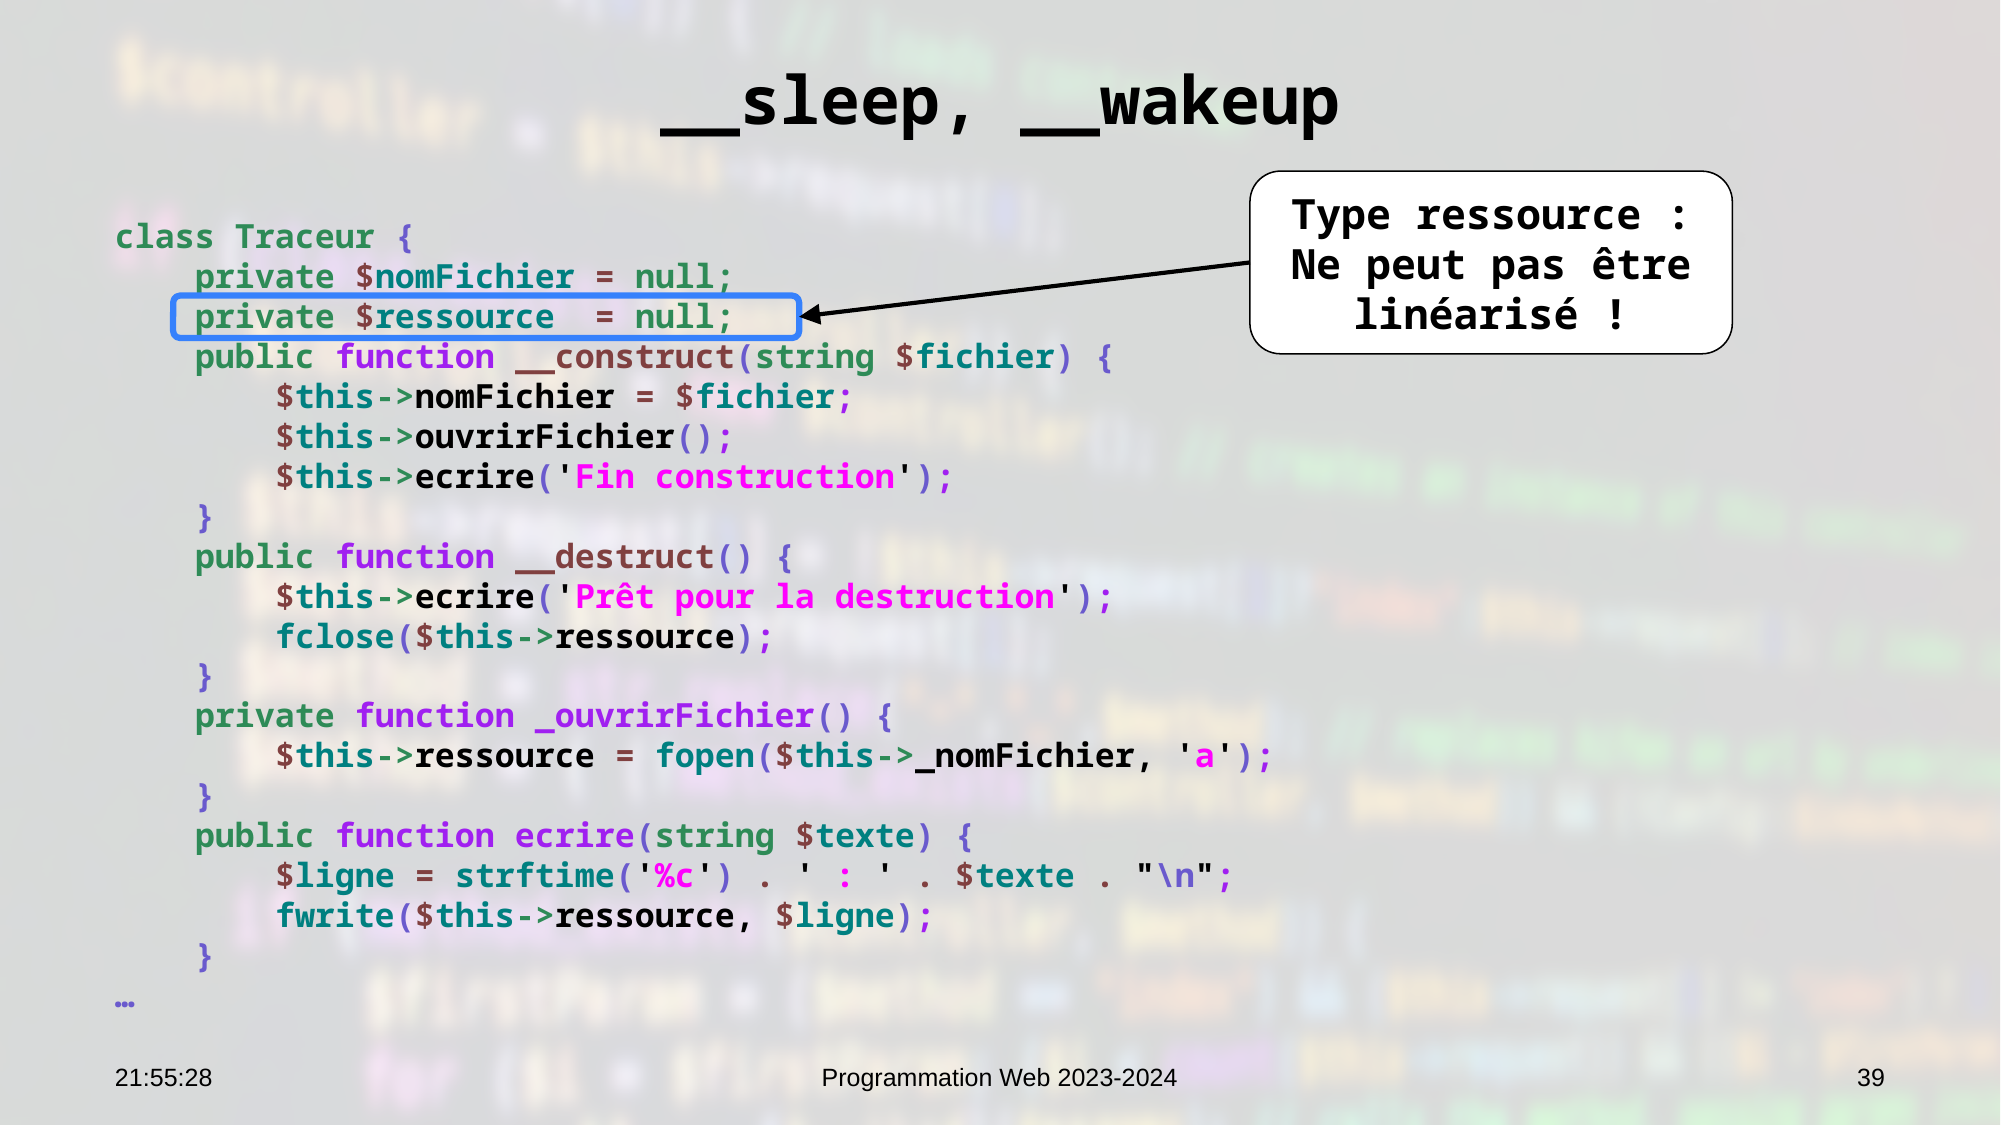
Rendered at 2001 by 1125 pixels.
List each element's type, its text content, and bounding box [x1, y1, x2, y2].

picture [0, 0, 2001, 1125]
list class Traceur { private $nomFichier = null; private $ressource = null; public function __construct(string $fichier) { $this->nomFichier = $fichier; $this->ouvrirFichier(); $this->ecrire('Fin construction'); } public function __destruct() { $this->ecrire('Prêt pour la destruction'); fclose($this->ressource); } private function _ouvrirFichier() { $this->ressource = fopen($this->_nomFichier, 'a'); } public function ecrire(string $texte) { $ligne = strftime('%c') . ' : ' . $texte . "\n"; fwrite($this->ressource, $ligne); } … [99, 207, 1901, 1036]
footer Programmation Web 2023-2024 [683, 1058, 1317, 1100]
slide_number 39 [1433, 1058, 1901, 1100]
text_box Type ressource : Ne peut pas être linéarisé ! [1249, 171, 1733, 354]
text_box [173, 295, 800, 339]
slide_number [99, 1058, 567, 1100]
title __sleep, __wakeup [99, 44, 1901, 152]
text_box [798, 262, 1251, 317]
